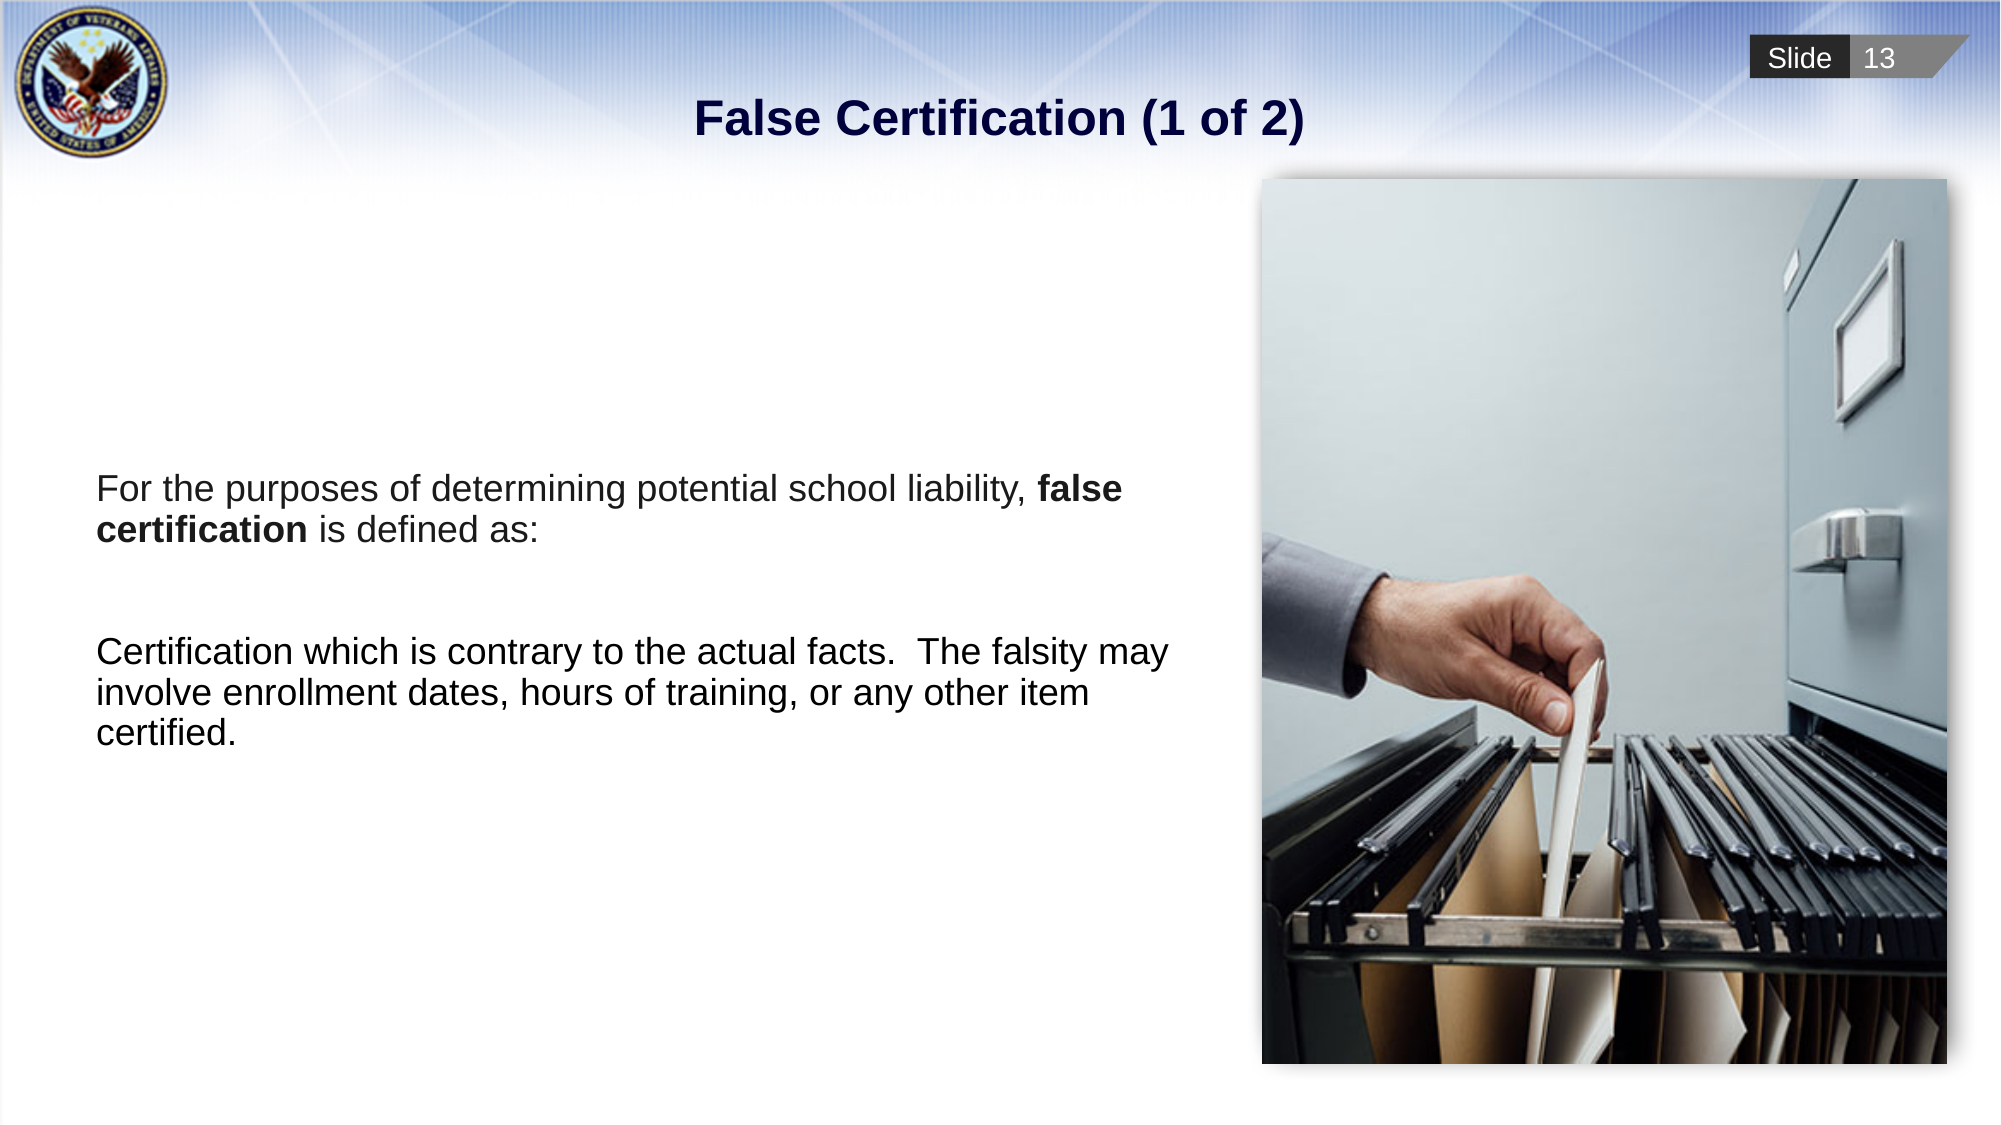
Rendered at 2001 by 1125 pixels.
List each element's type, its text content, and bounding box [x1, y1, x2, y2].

list For the purposes of determining potential school liability, false certification is defined as: Certification which is contrary to the actual facts. The falsity may involve enrollment dates, hours of training, or any other item certified. [81, 193, 1207, 1030]
picture [0, 0, 2001, 1125]
title False Certification (1 of 2) [90, 93, 1910, 146]
